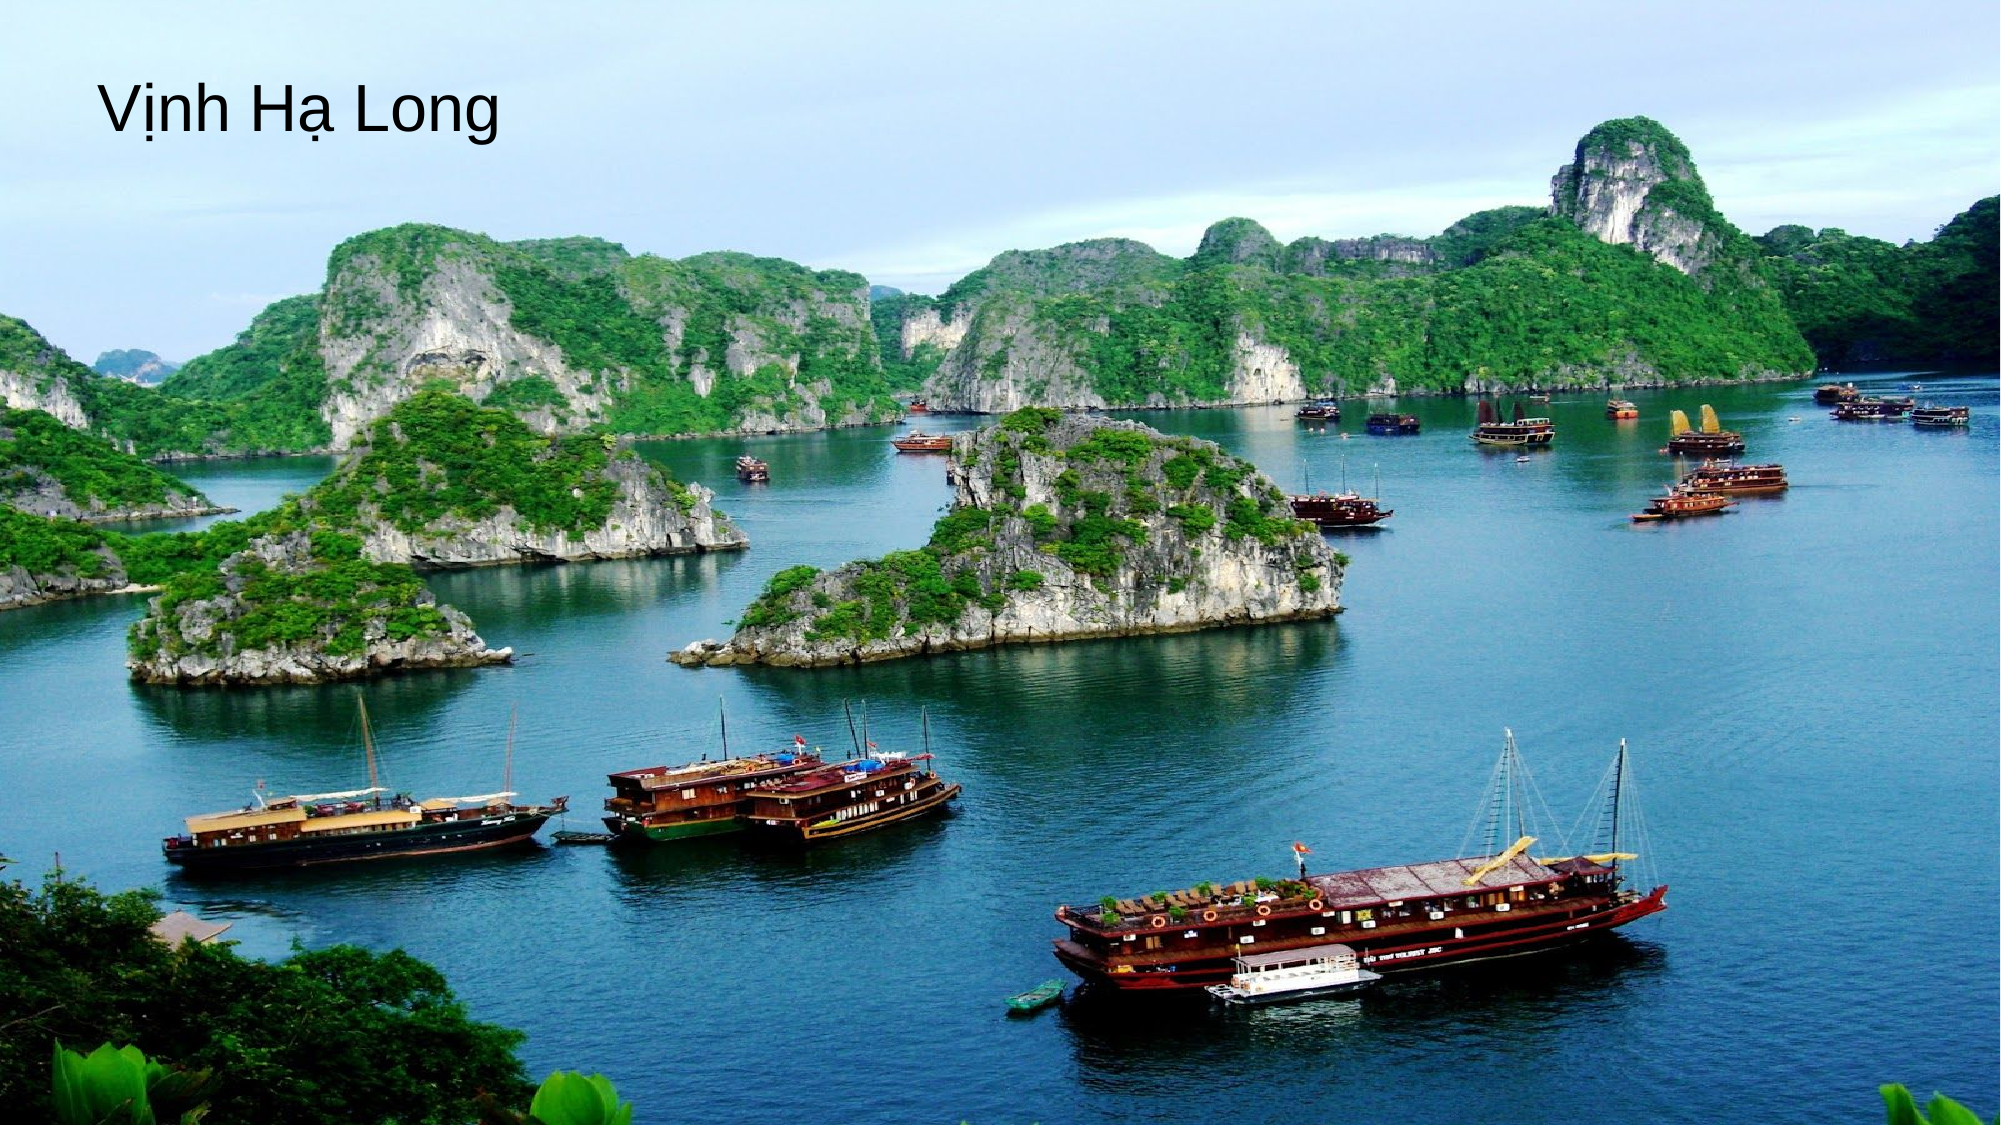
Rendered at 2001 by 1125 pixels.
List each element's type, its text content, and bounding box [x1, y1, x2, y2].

text_box Vịnh Hạ Long [83, 57, 705, 152]
picture [0, 0, 2001, 1125]
